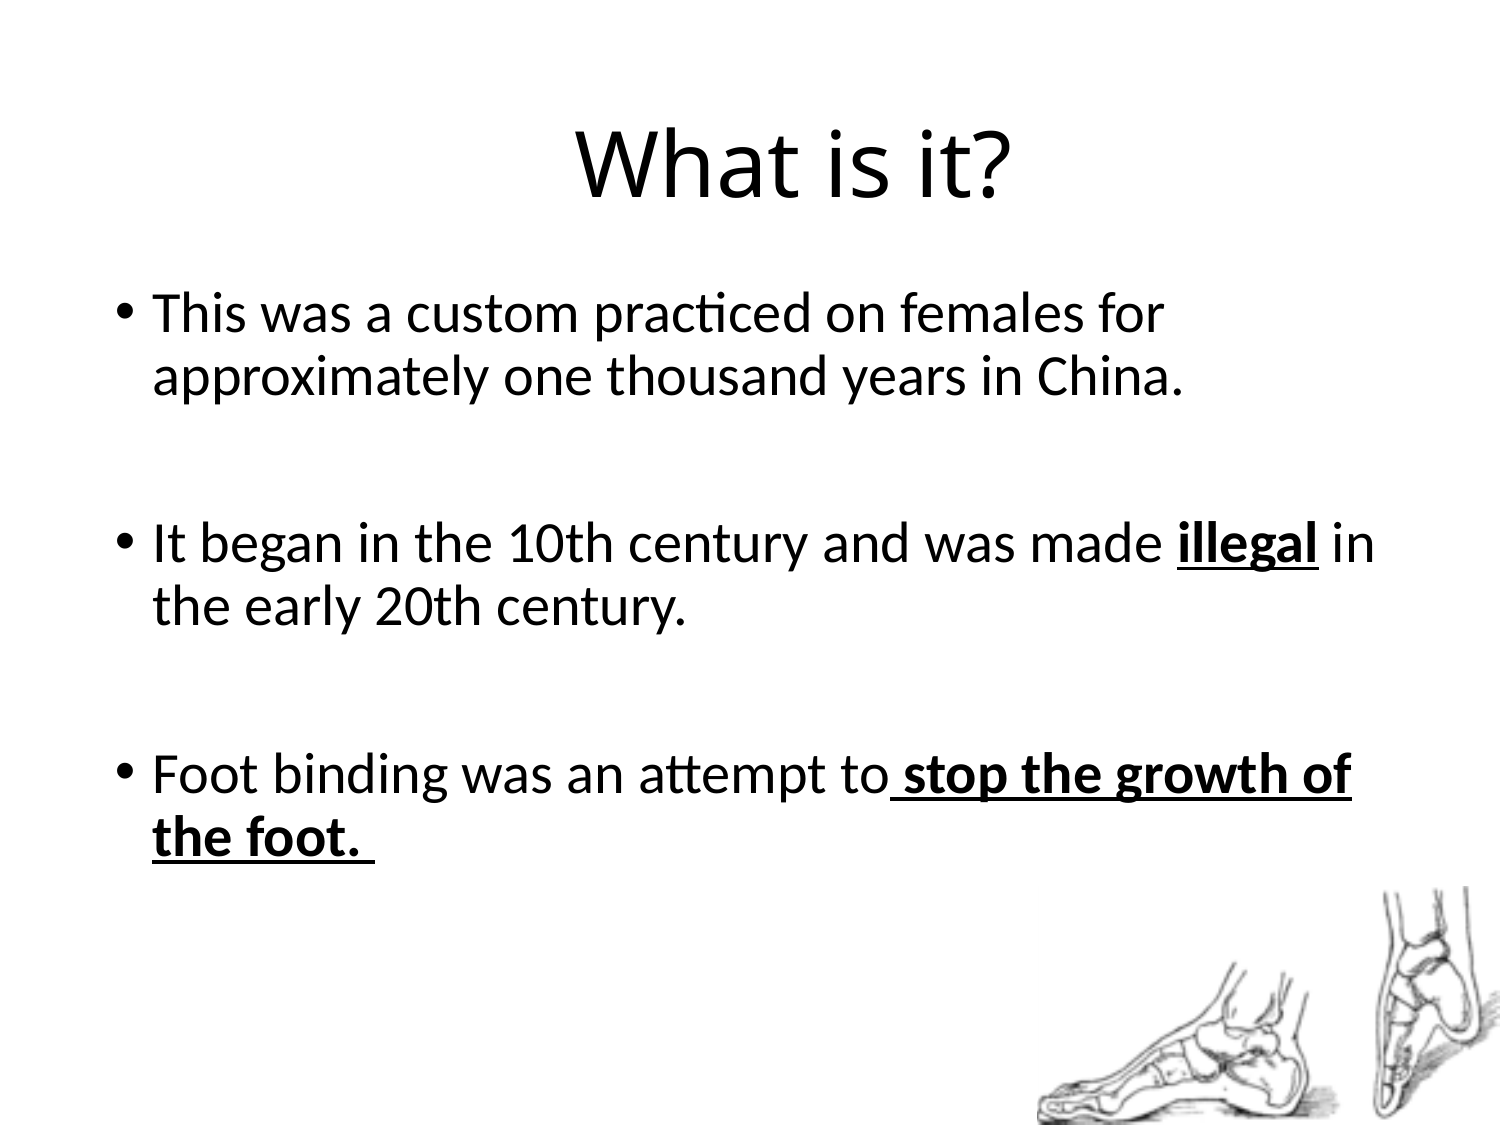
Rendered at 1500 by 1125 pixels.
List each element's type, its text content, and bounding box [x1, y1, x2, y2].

title What is it? [174, 50, 1413, 275]
list This was a custom practiced on females for approximately one thousand years in China. It began in the 10th century and was made illegal in the early 20th century. Foot binding was an attempt to stop the growth of the foot. [99, 275, 1438, 1000]
picture [1037, 886, 1500, 1125]
